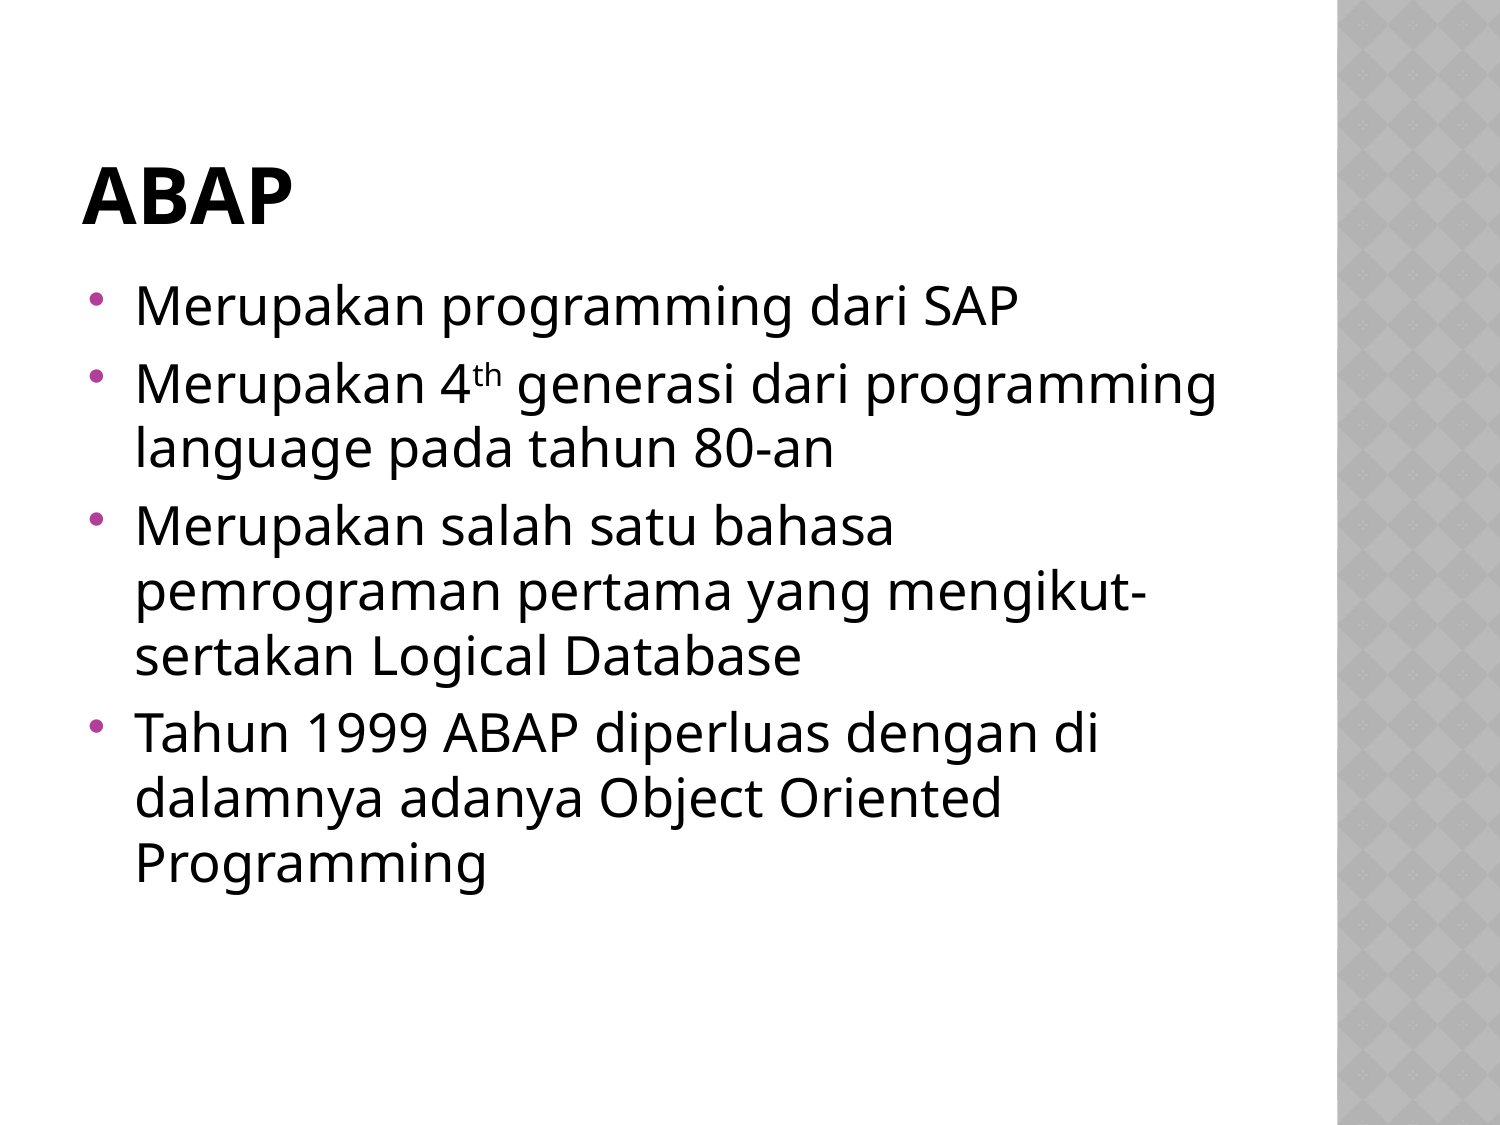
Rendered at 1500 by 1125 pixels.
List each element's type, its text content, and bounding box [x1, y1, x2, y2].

list Merupakan programming dari SAP Merupakan 4th generasi dari programming language pada tahun 80-an Merupakan salah satu bahasa pemrograman pertama yang mengikut-sertakan Logical Database Tahun 1999 ABAP diperluas dengan di dalamnya adanya Object Oriented Programming [75, 264, 1263, 1059]
title ABAP [75, 52, 1263, 240]
